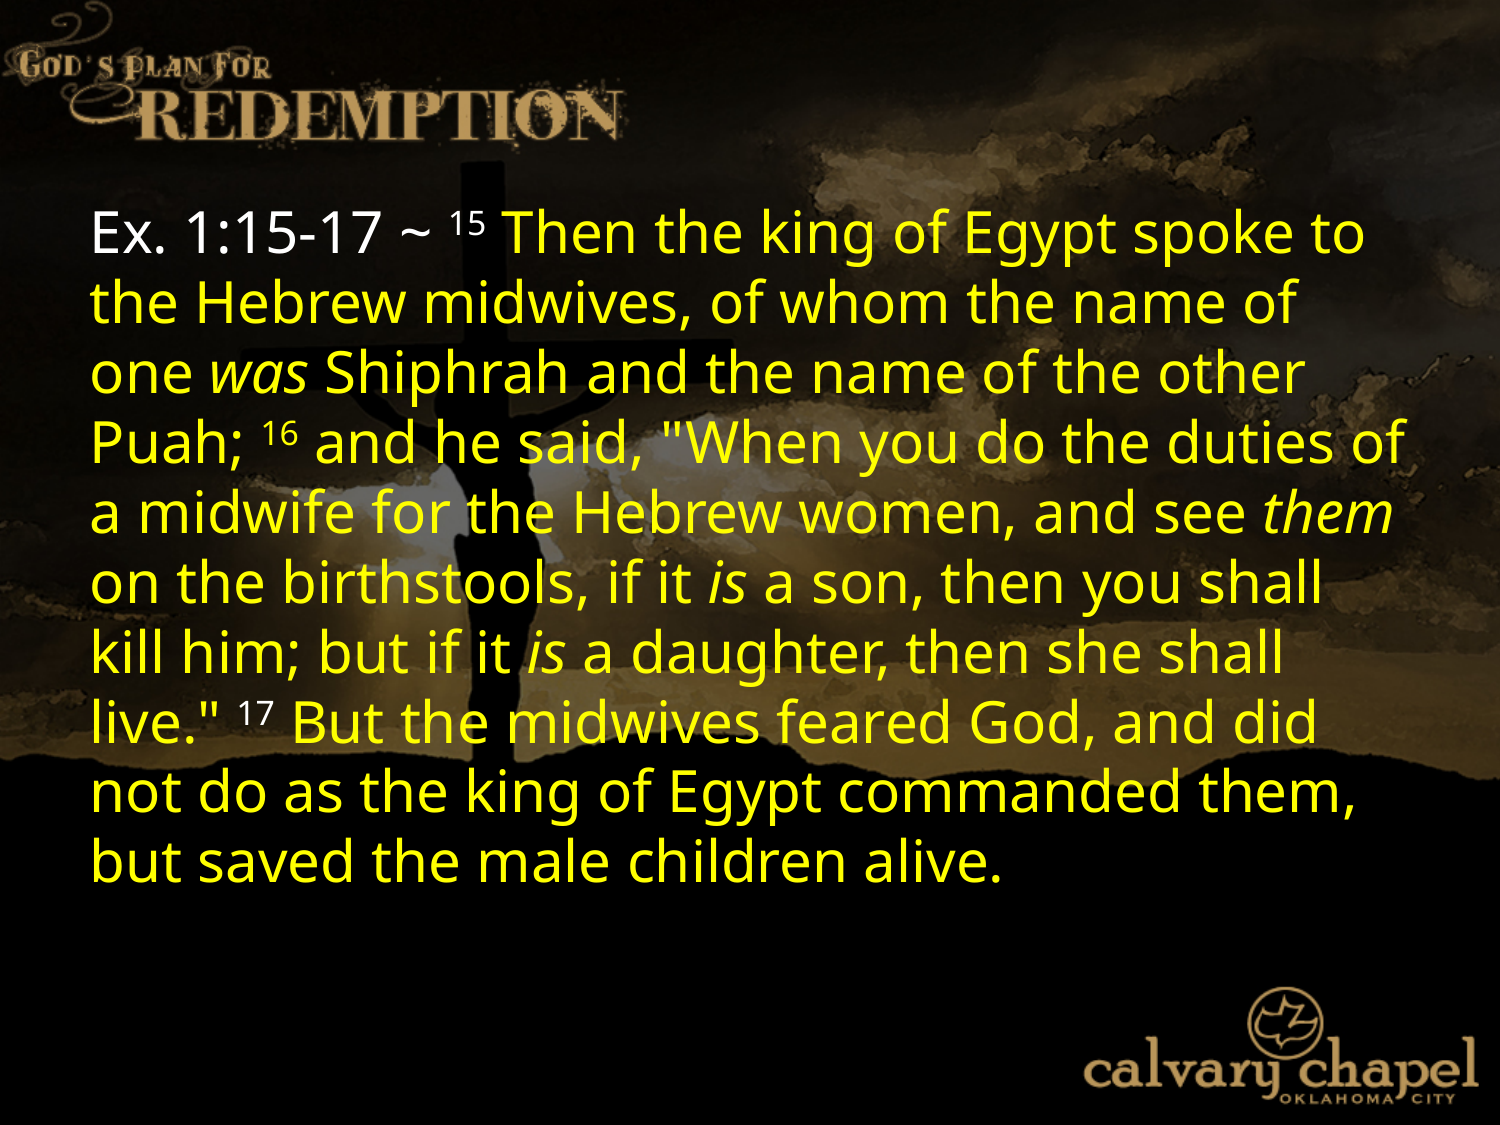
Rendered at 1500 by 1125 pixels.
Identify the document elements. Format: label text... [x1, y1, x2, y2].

picture [0, 0, 1500, 1125]
text_box Ex. 1:15-17 ~ 15 Then the king of Egypt spoke to the Hebrew midwives, of whom the name of one was Shiphrah and the name of the other Puah; 16 and he said, "When you do the duties of a midwife for the Hebrew women, and see them on the birthstools, if it is a son, then you shall kill him; but if it is a daughter, then she shall live." 17 But the midwives feared God, and did not do as the king of Egypt commanded them, but saved the male children alive. [74, 187, 1425, 902]
